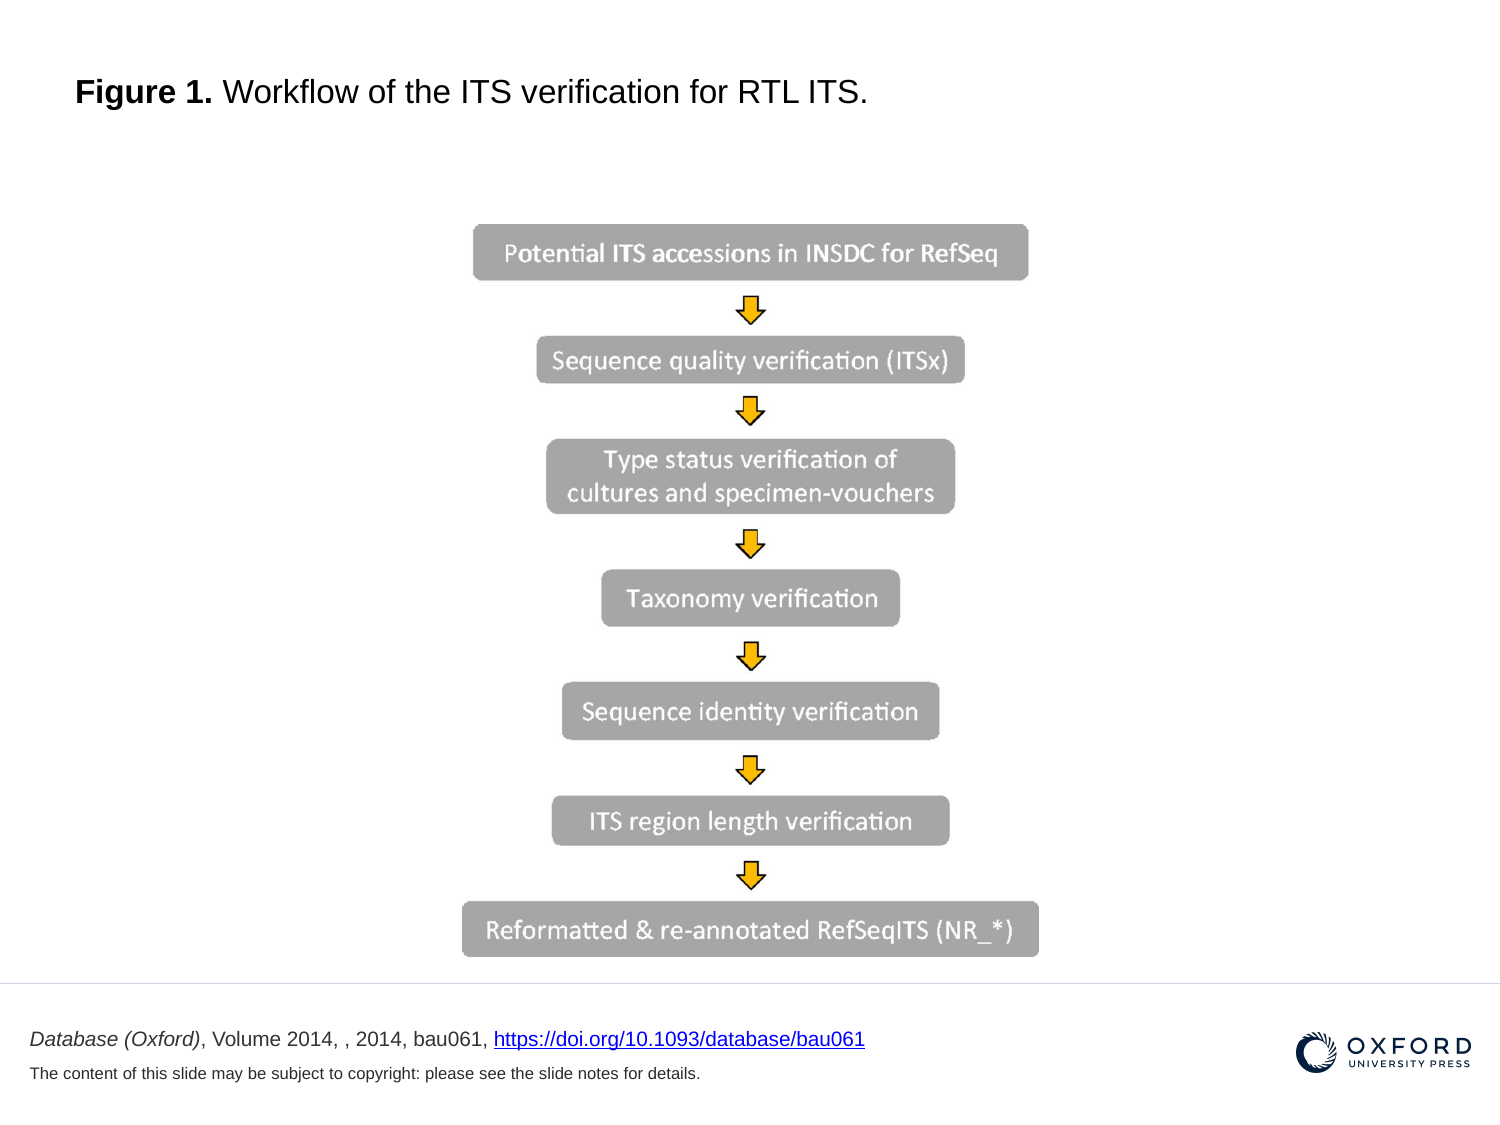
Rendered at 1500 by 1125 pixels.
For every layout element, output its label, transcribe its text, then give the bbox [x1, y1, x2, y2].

footer Database (Oxford), Volume 2014, , 2014, bau061, https://doi.org/10.1093/database/bau061 The content of this slide may be subject to copyright: please see the slide notes for details. [0, 983, 1260, 1125]
picture [462, 224, 1039, 957]
title Figure 1. Workflow of the ITS verification for RTL ITS. [75, 69, 1078, 171]
picture [1296, 1032, 1471, 1073]
